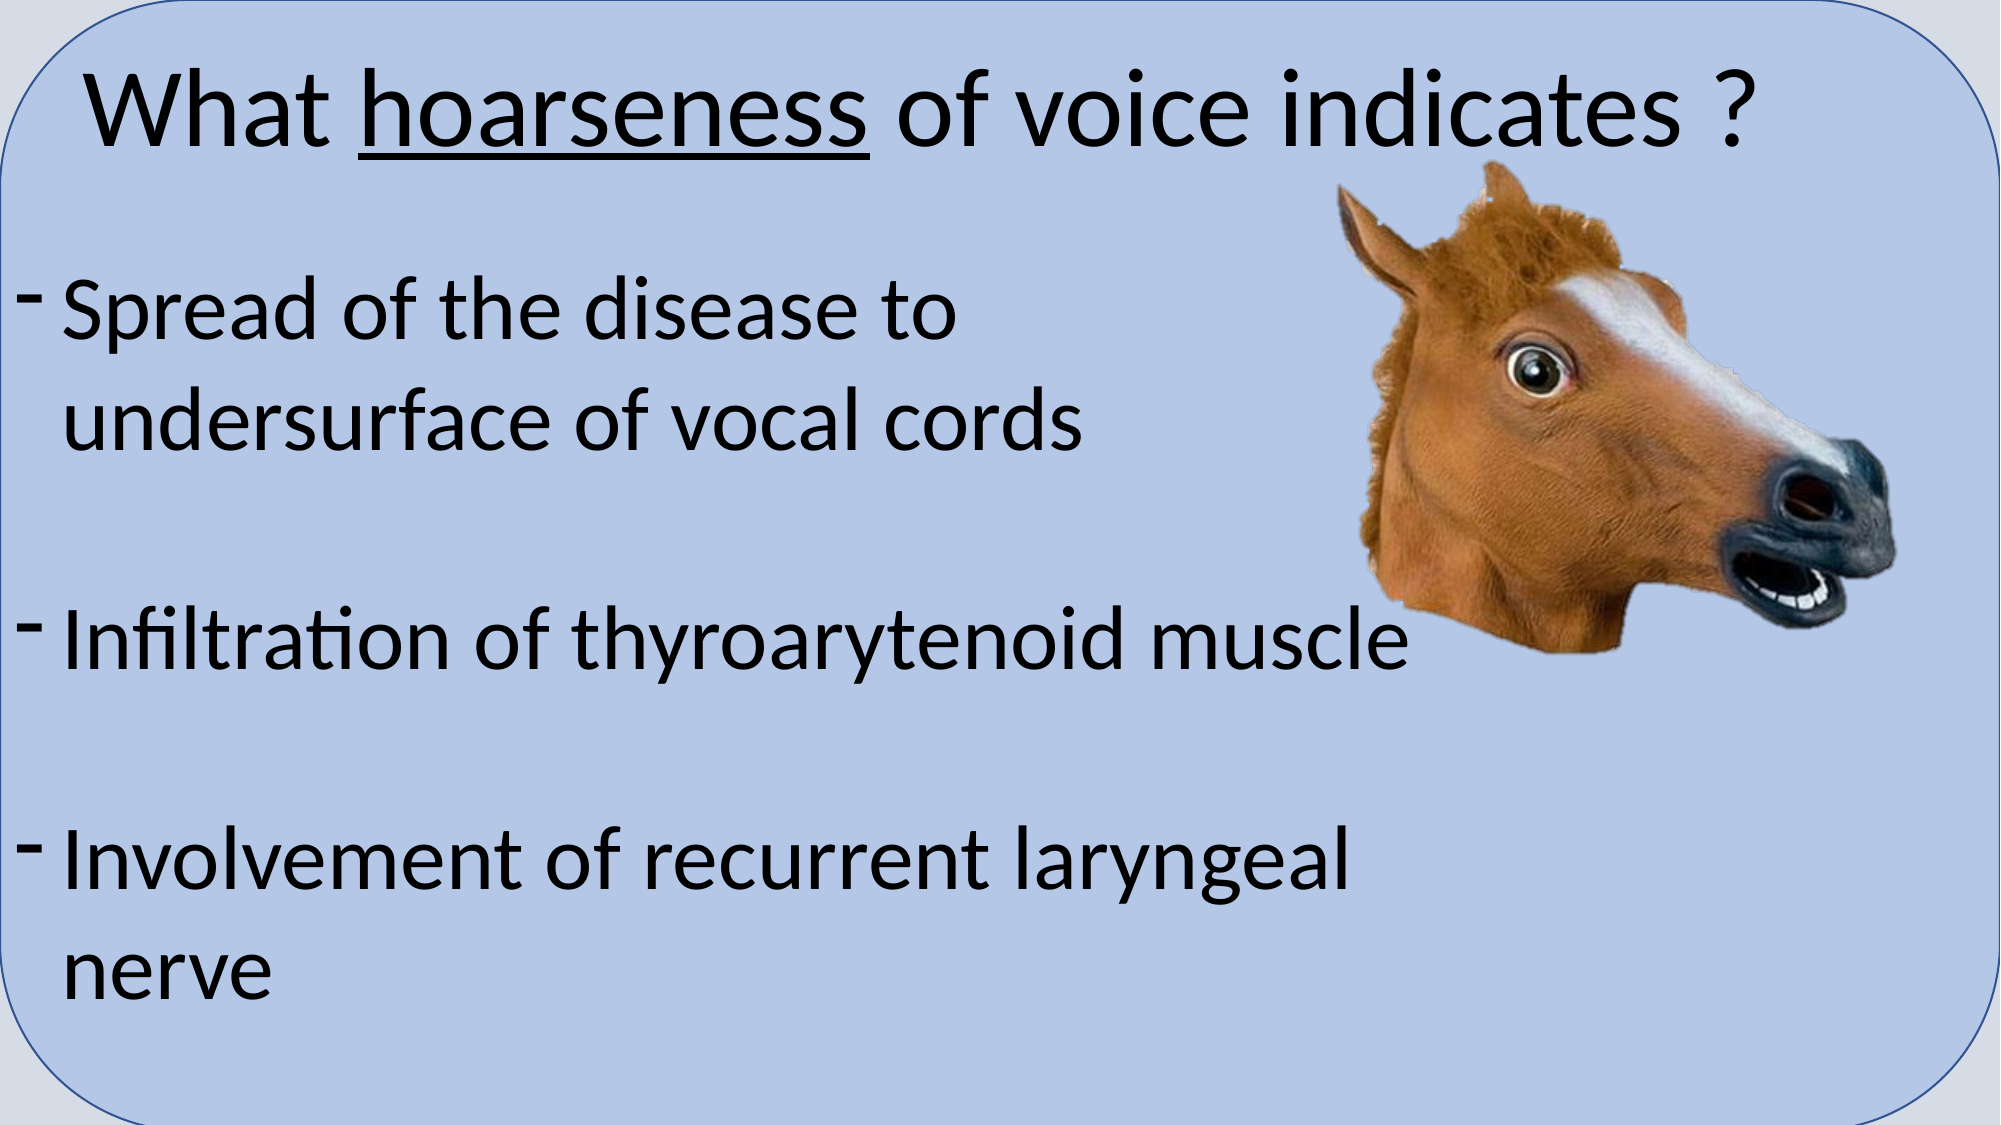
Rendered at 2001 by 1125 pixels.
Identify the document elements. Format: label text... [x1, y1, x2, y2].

text_box [18, 779, 2000, 1125]
text_box [0, 43, 1082, 241]
text_box [92, 0, 1975, 91]
picture [1082, 91, 2000, 779]
text_box Spread of the disease to undersurface of vocal cords Infiltration of thyroarytenoid muscle Involvement of recurrent laryngeal nerve [0, 241, 1460, 1026]
text_box What hoarseness of voice indicates ? [67, 25, 1777, 176]
